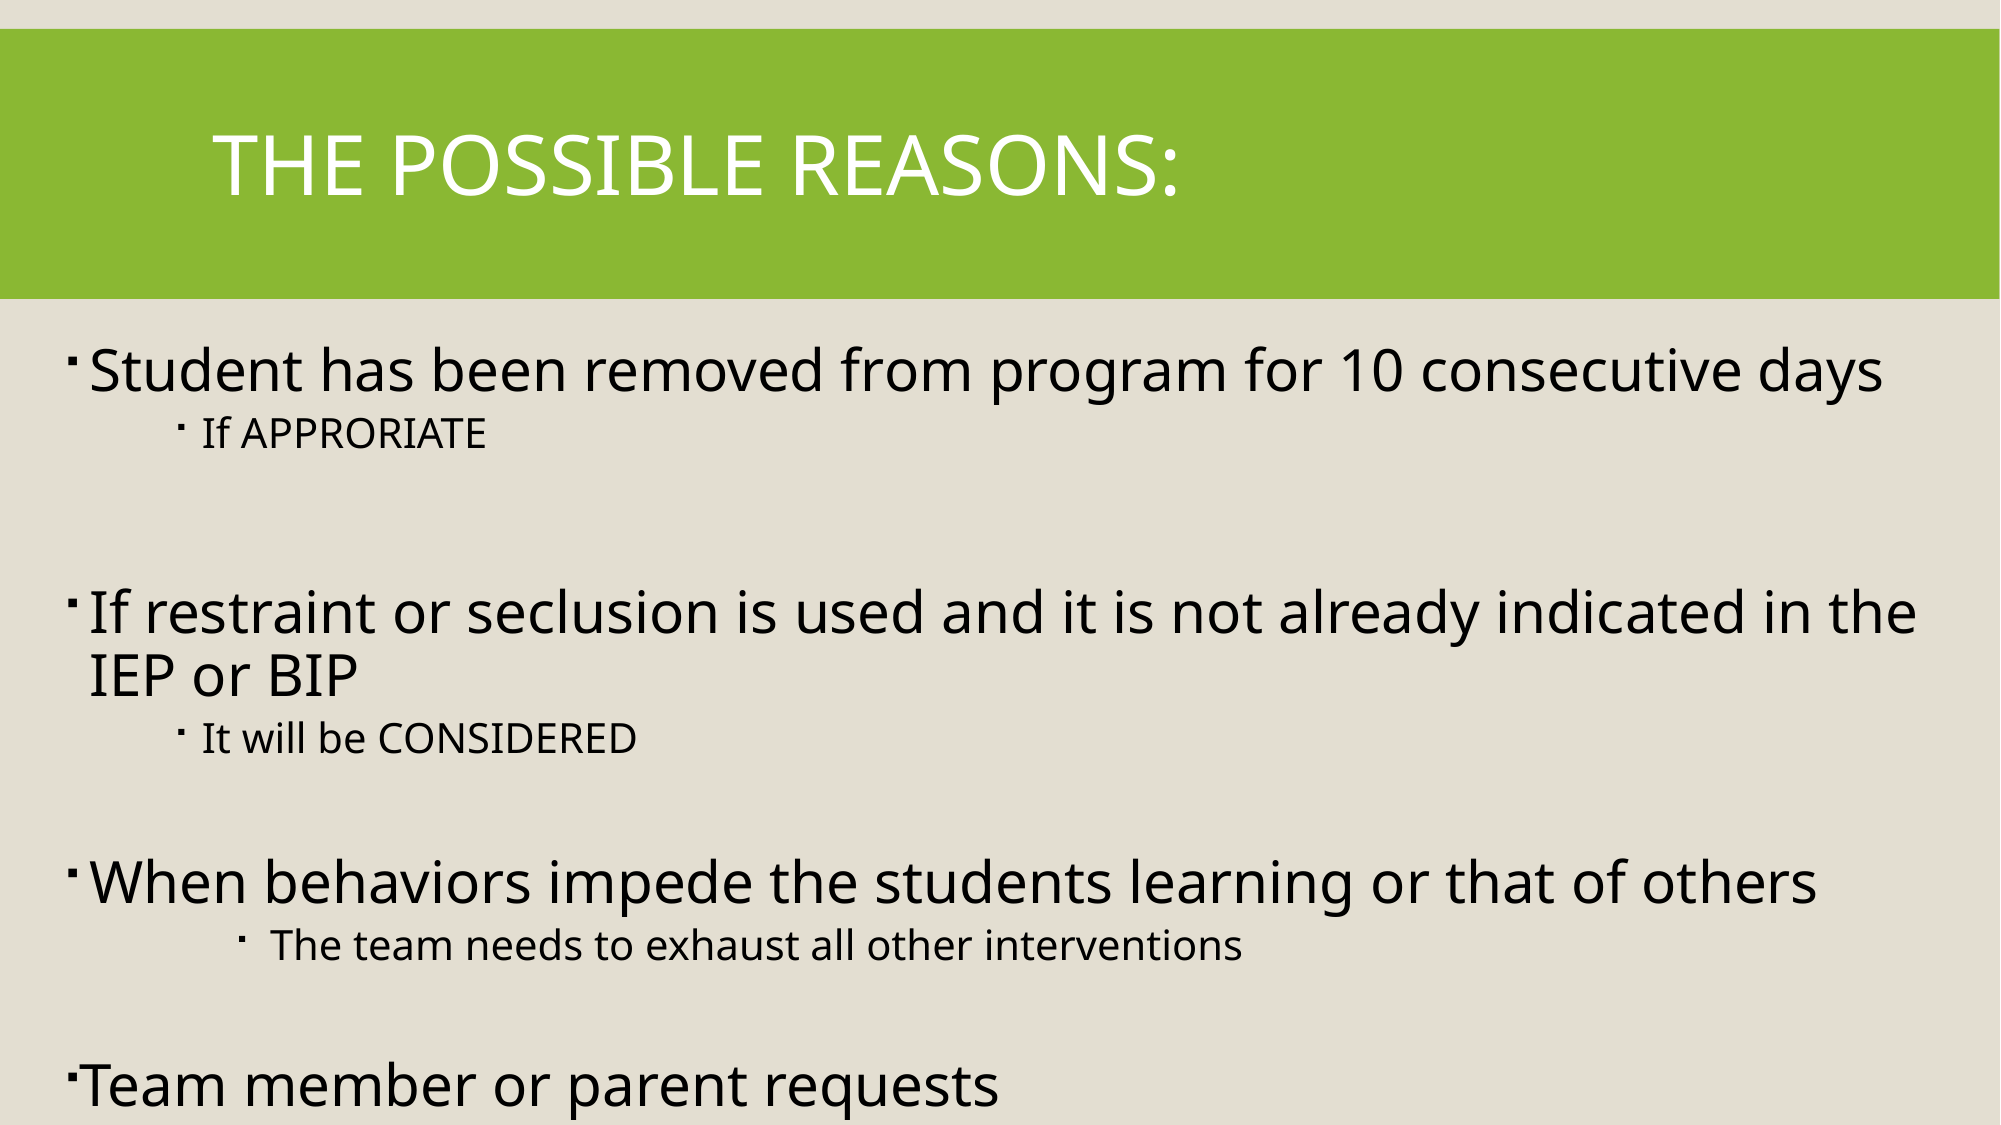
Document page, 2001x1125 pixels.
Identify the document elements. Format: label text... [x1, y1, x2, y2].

title The possible reasons: [197, 46, 1803, 295]
list Student has been removed from program for 10 consecutive days If APPRORIATE If restraint or seclusion is used and it is not already indicated in the IEP or BIP It will be CONSIDERED When behaviors impede the students learning or that of others The team needs to exhaust all other interventions Team member or parent requests [44, 333, 1947, 1064]
